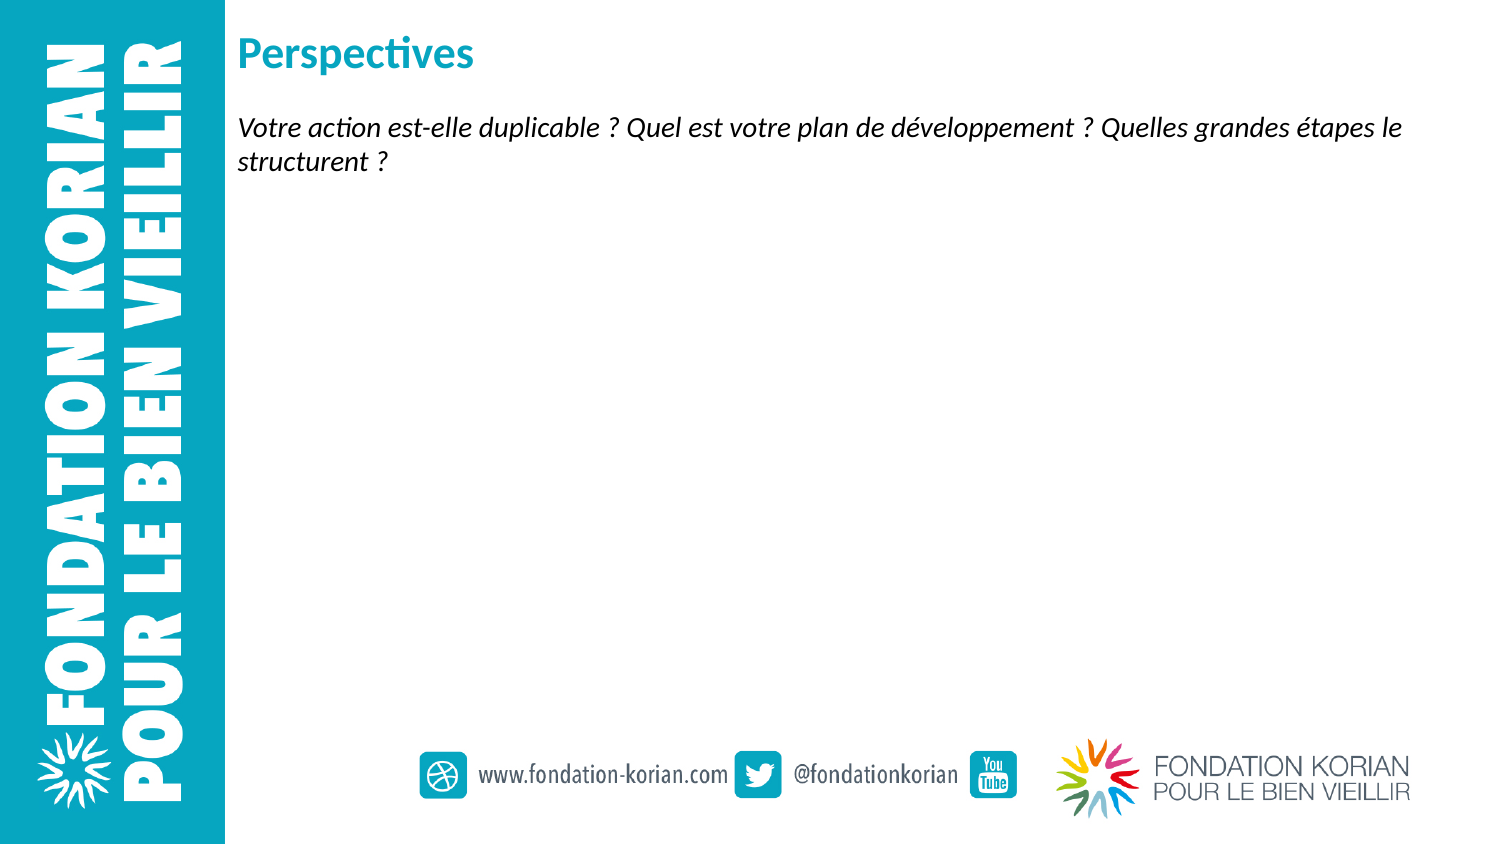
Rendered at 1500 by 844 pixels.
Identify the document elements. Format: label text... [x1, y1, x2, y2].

text_box Perspectives [231, 33, 1476, 81]
picture [0, 0, 1500, 844]
text_box Votre action est-elle duplicable ? Quel est votre plan de développement ? Quelles grandes étapes le structurent ? [231, 107, 1500, 171]
